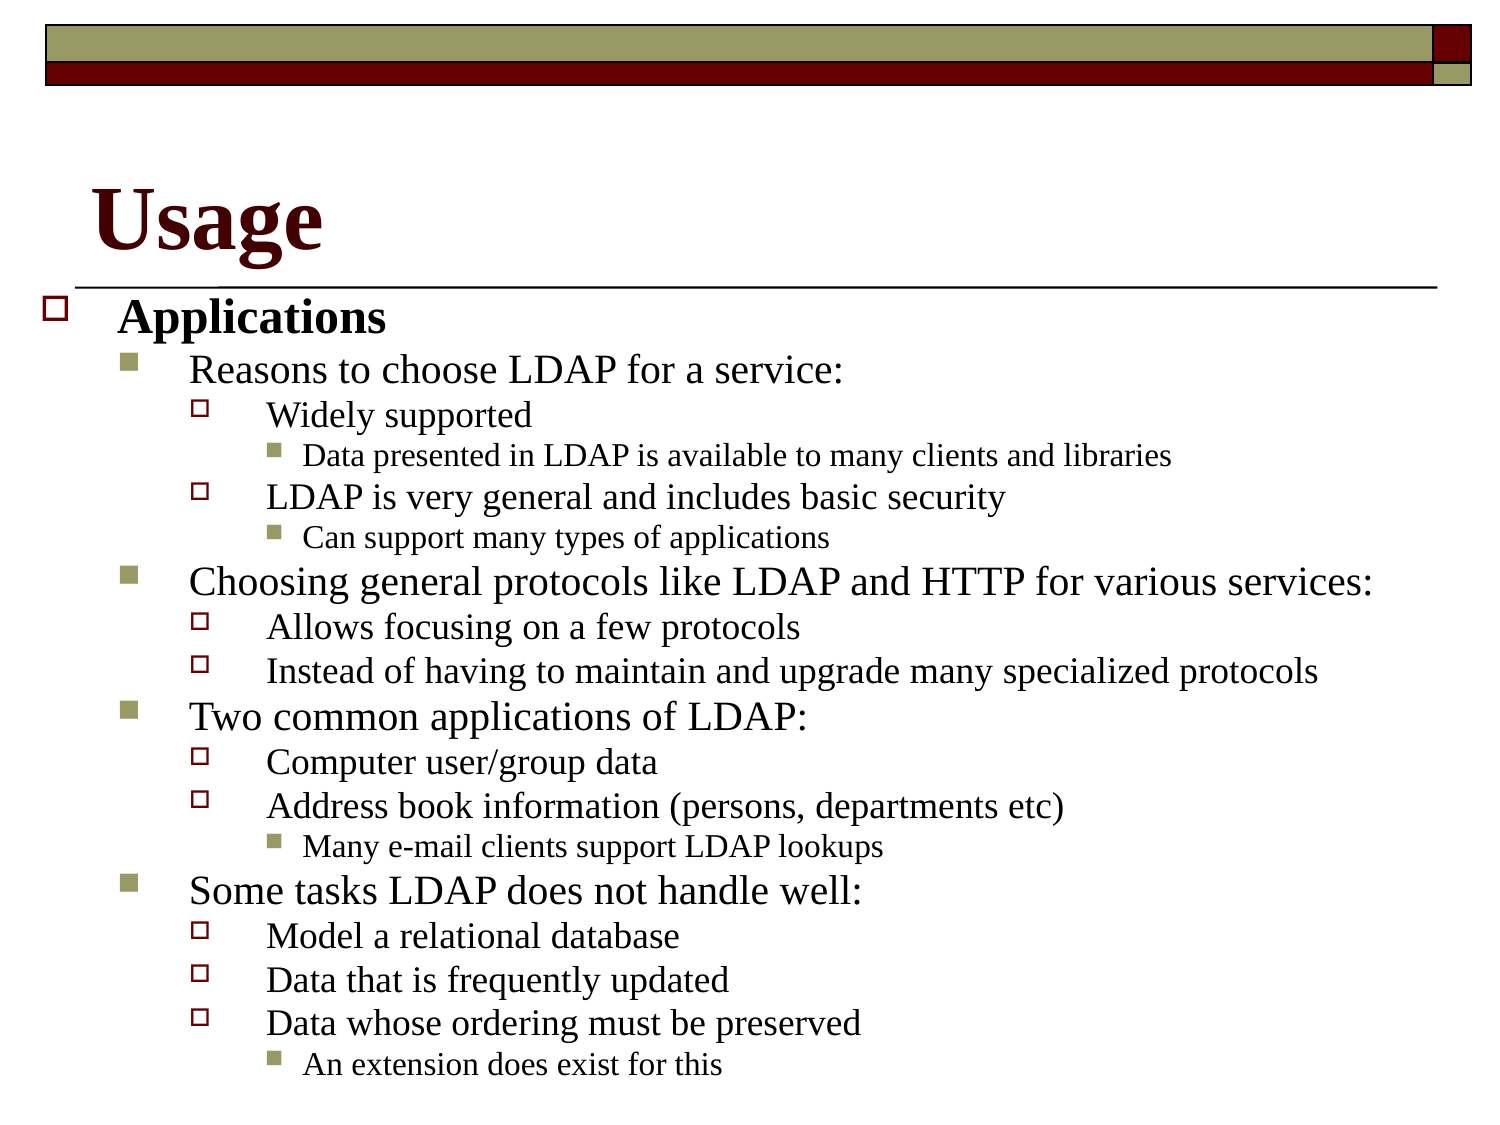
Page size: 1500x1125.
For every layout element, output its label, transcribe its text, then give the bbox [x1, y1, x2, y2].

list Applications Reasons to choose LDAP for a service: Widely supported Data presented in LDAP is available to many clients and libraries LDAP is very general and includes basic security Can support many types of applications Choosing general protocols like LDAP and HTTP for various services: Allows focusing on a few protocols Instead of having to maintain and upgrade many specialized protocols Two common applications of LDAP: Computer user/group data Address book information (persons, departments etc) Many e-mail clients support LDAP lookups Some tasks LDAP does not handle well: Model a relational database Data that is frequently updated Data whose ordering must be preserved An extension does exist for this [24, 287, 1476, 1101]
title Usage [74, 87, 1426, 276]
